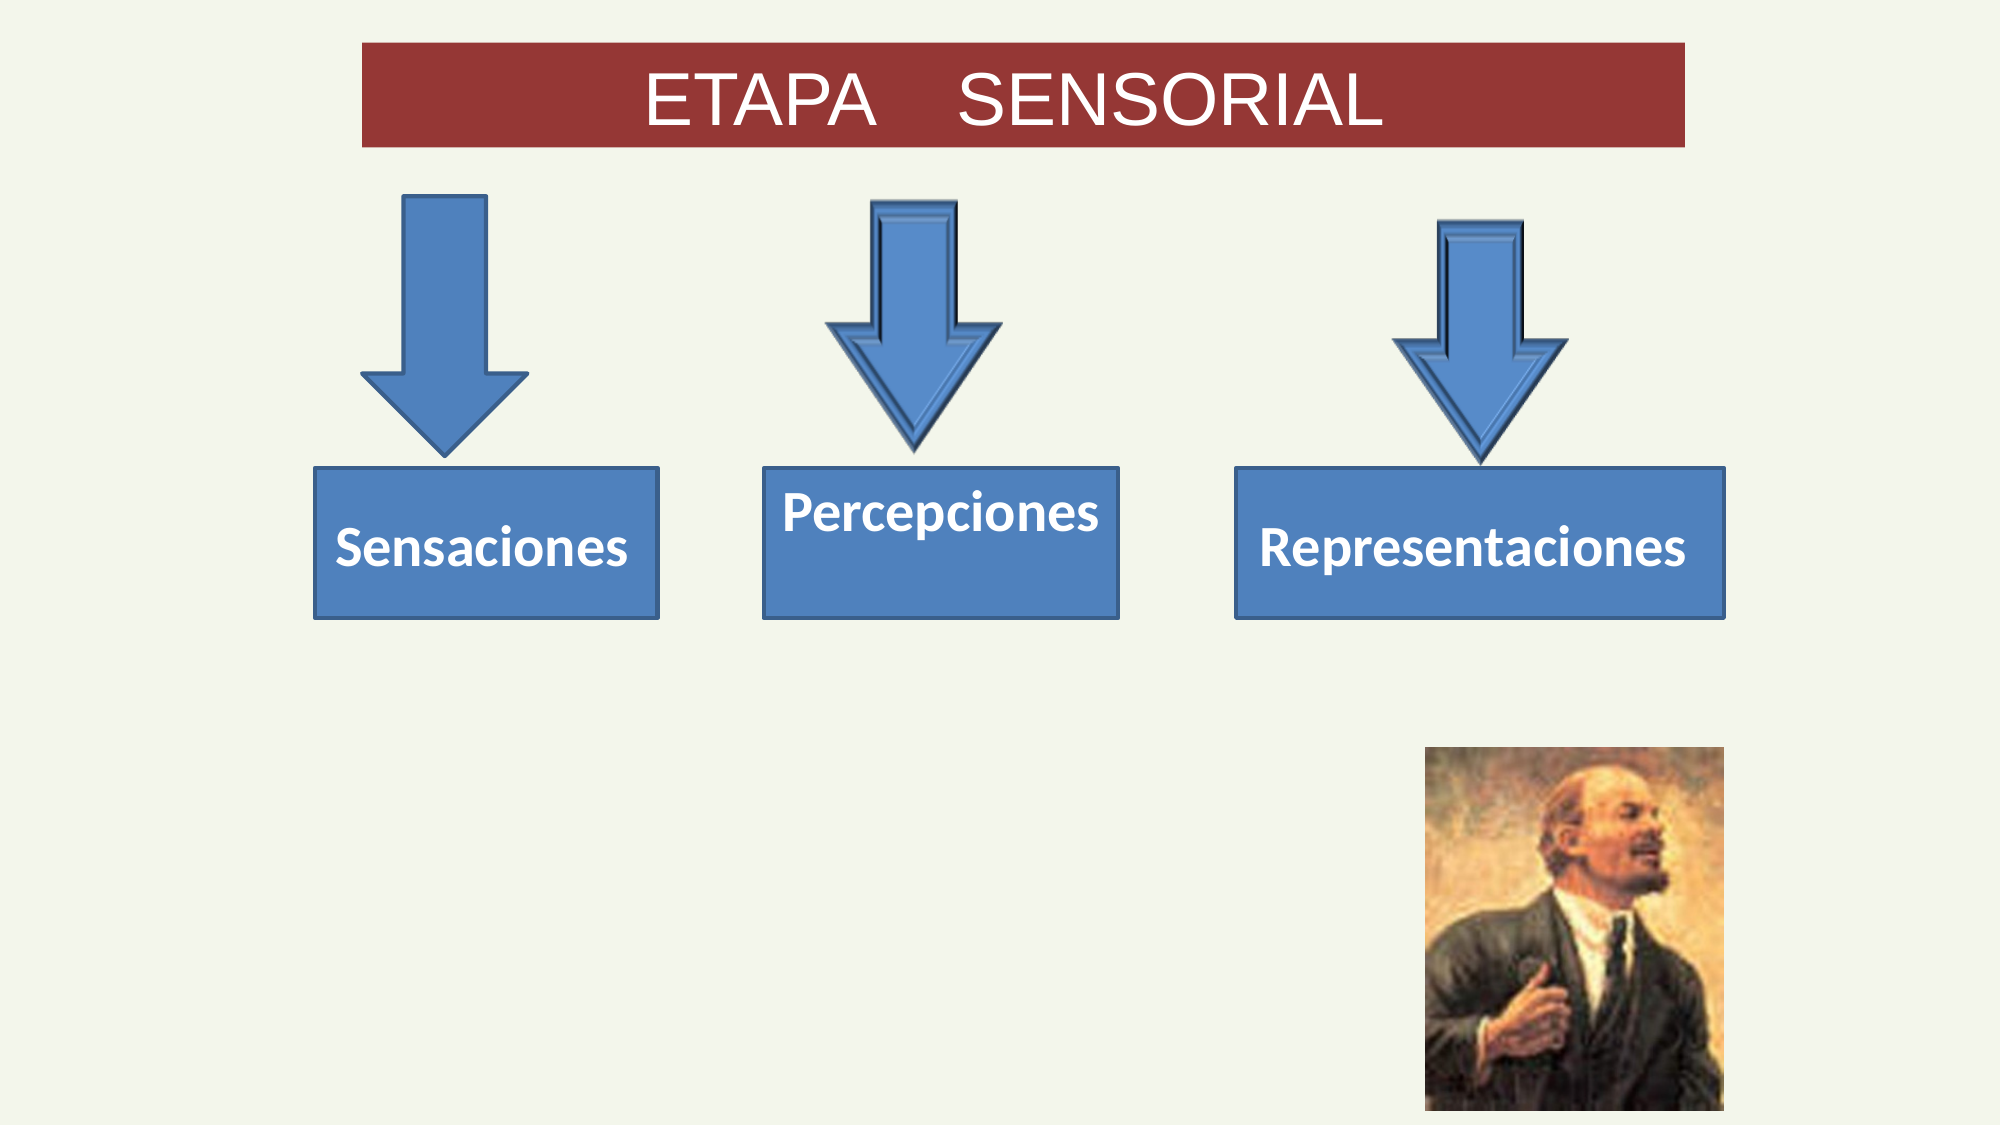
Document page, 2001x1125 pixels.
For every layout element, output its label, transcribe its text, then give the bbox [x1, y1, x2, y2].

text_box [360, 194, 530, 459]
picture [1388, 215, 1572, 469]
text_box Representaciones [1234, 466, 1726, 620]
picture [822, 196, 1005, 457]
text_box Sensaciones [313, 466, 660, 620]
picture [1424, 747, 1725, 1111]
text_box Percepciones [762, 466, 1120, 620]
text_box ETAPA SENSORIAL [362, 42, 1685, 148]
